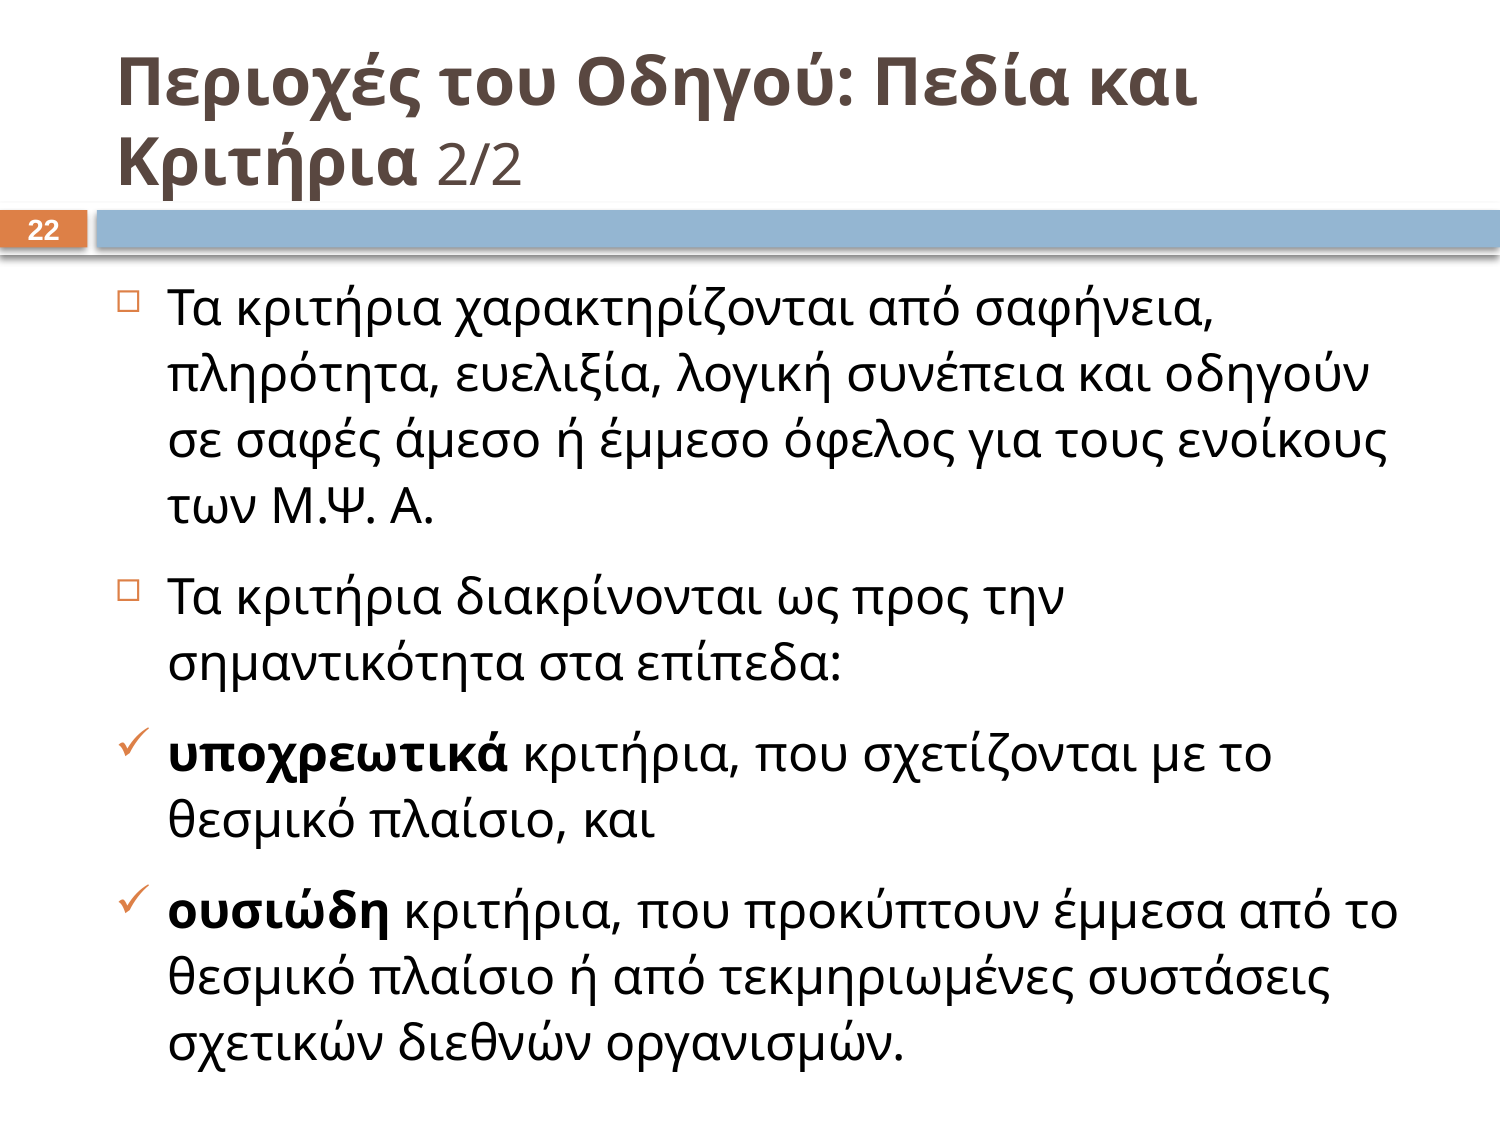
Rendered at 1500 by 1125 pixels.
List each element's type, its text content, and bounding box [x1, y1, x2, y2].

list Τα κριτήρια χαρακτηρίζονται από σαφήνεια, πληρότητα, ευελιξία, λογική συνέπεια και οδηγούν σε σαφές άμεσο ή έμμεσο όφελος για τους ενοίκους των Μ.Ψ. Α. Τα κριτήρια διακρίνονται ως προς την σημαντικότητα στα επίπεδα: υποχρεωτικά κριτήρια, που σχετίζονται με το θεσμικό πλαίσιο, και ουσιώδη κριτήρια, που προκύπτουν έμμεσα από το θεσμικό πλαίσιο ή από τεκμηριωμένες συστάσεις σχετικών διεθνών οργανισμών. [100, 262, 1438, 1000]
title Περιοχές του Οδηγού: Πεδία και Κριτήρια 2/2 [100, 37, 1438, 200]
slide_number 21 [0, 208, 88, 249]
